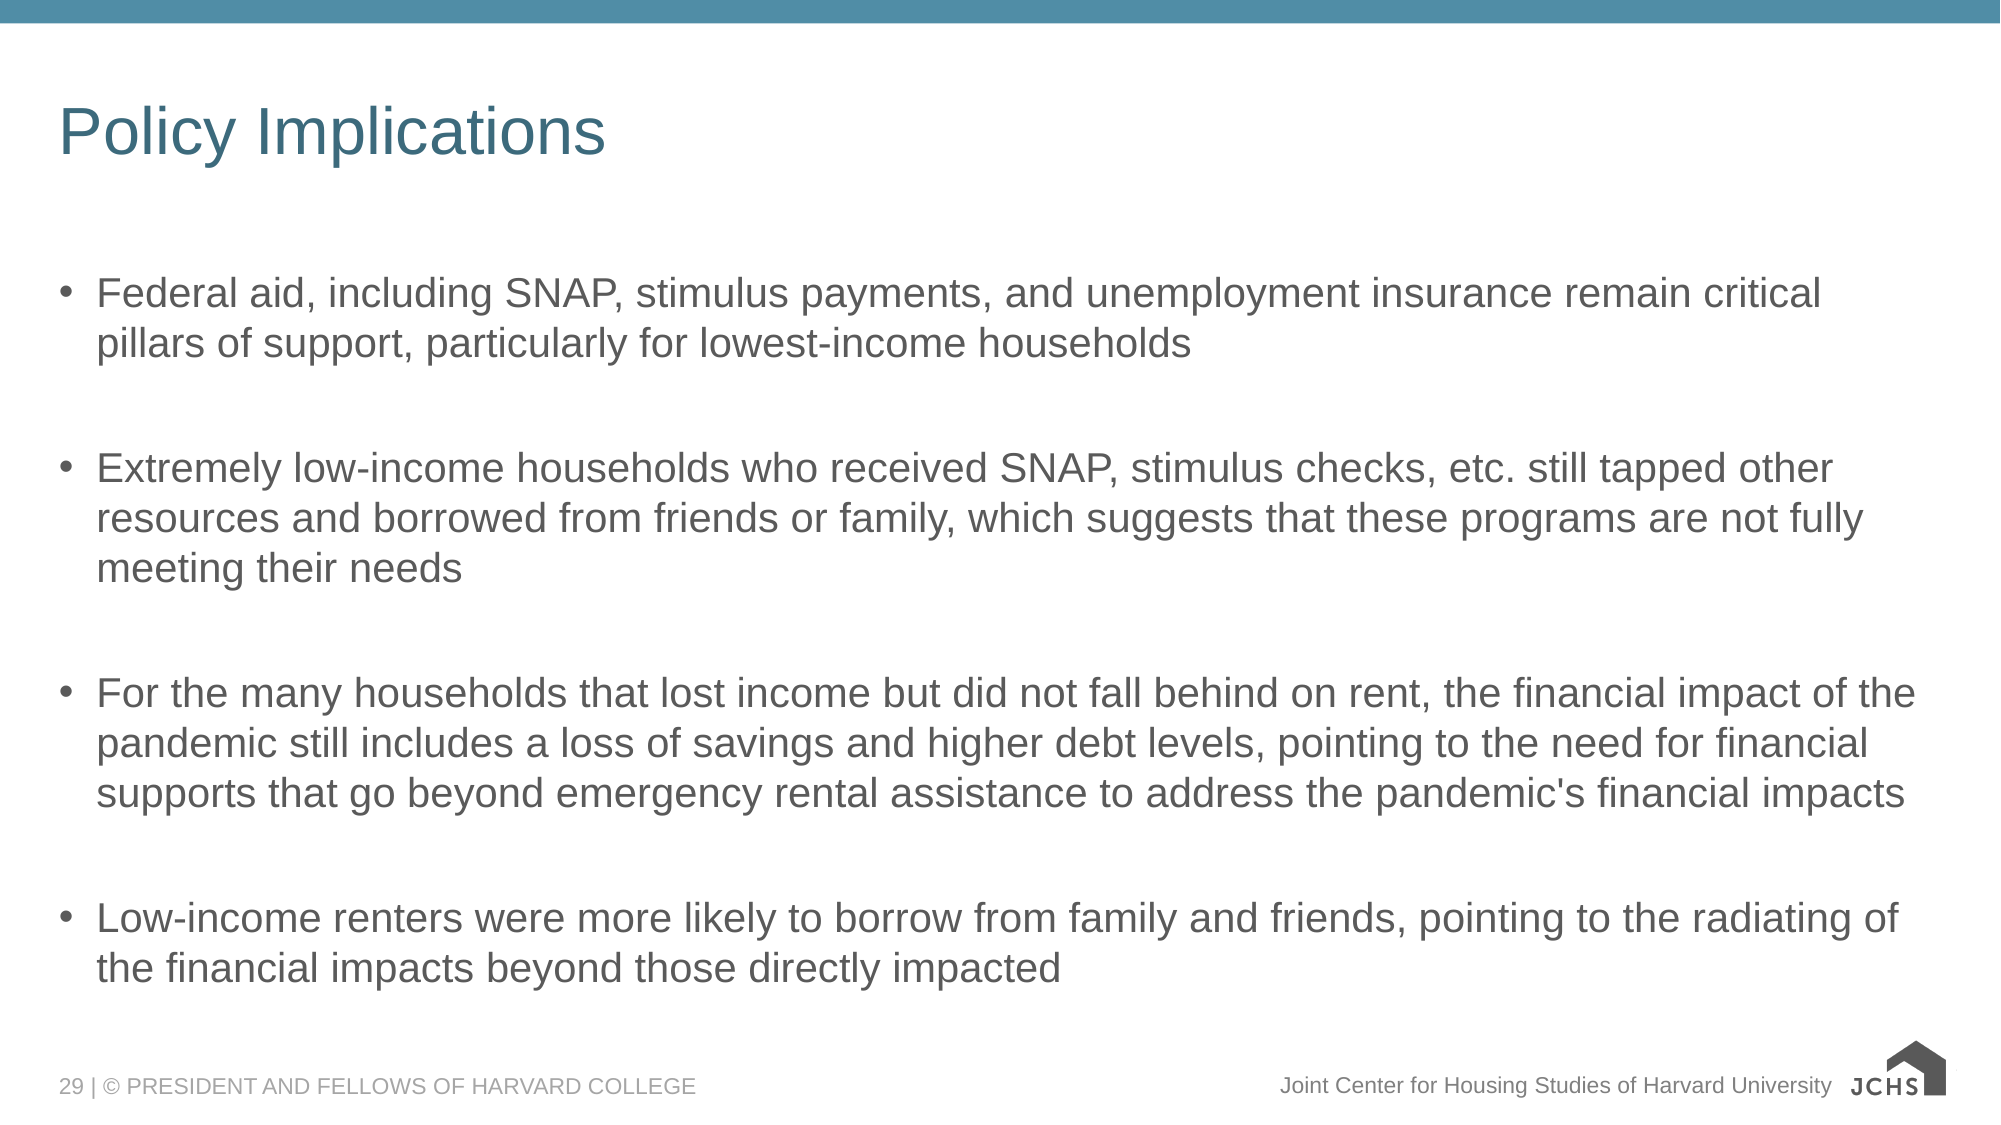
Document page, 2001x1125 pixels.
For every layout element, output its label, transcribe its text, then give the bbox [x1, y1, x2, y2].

picture [1839, 1031, 1957, 1105]
list Federal aid, including SNAP, stimulus payments, and unemployment insurance remain critical pillars of support, particularly for lowest-income households Extremely low-income households who received SNAP, stimulus checks, etc. still tapped other resources and borrowed from friends or family, which suggests that these programs are not fully meeting their needs For the many households that lost income but did not fall behind on rent, the financial impact of the pandemic still includes a loss of savings and higher debt levels, pointing to the need for financial supports that go beyond emergency rental assistance to address the pandemic's financial impacts Low-income renters were more likely to borrow from family and friends, pointing to the radiating of the financial impacts beyond those directly impacted [43, 258, 1942, 948]
title Policy Implications [43, 59, 1942, 206]
